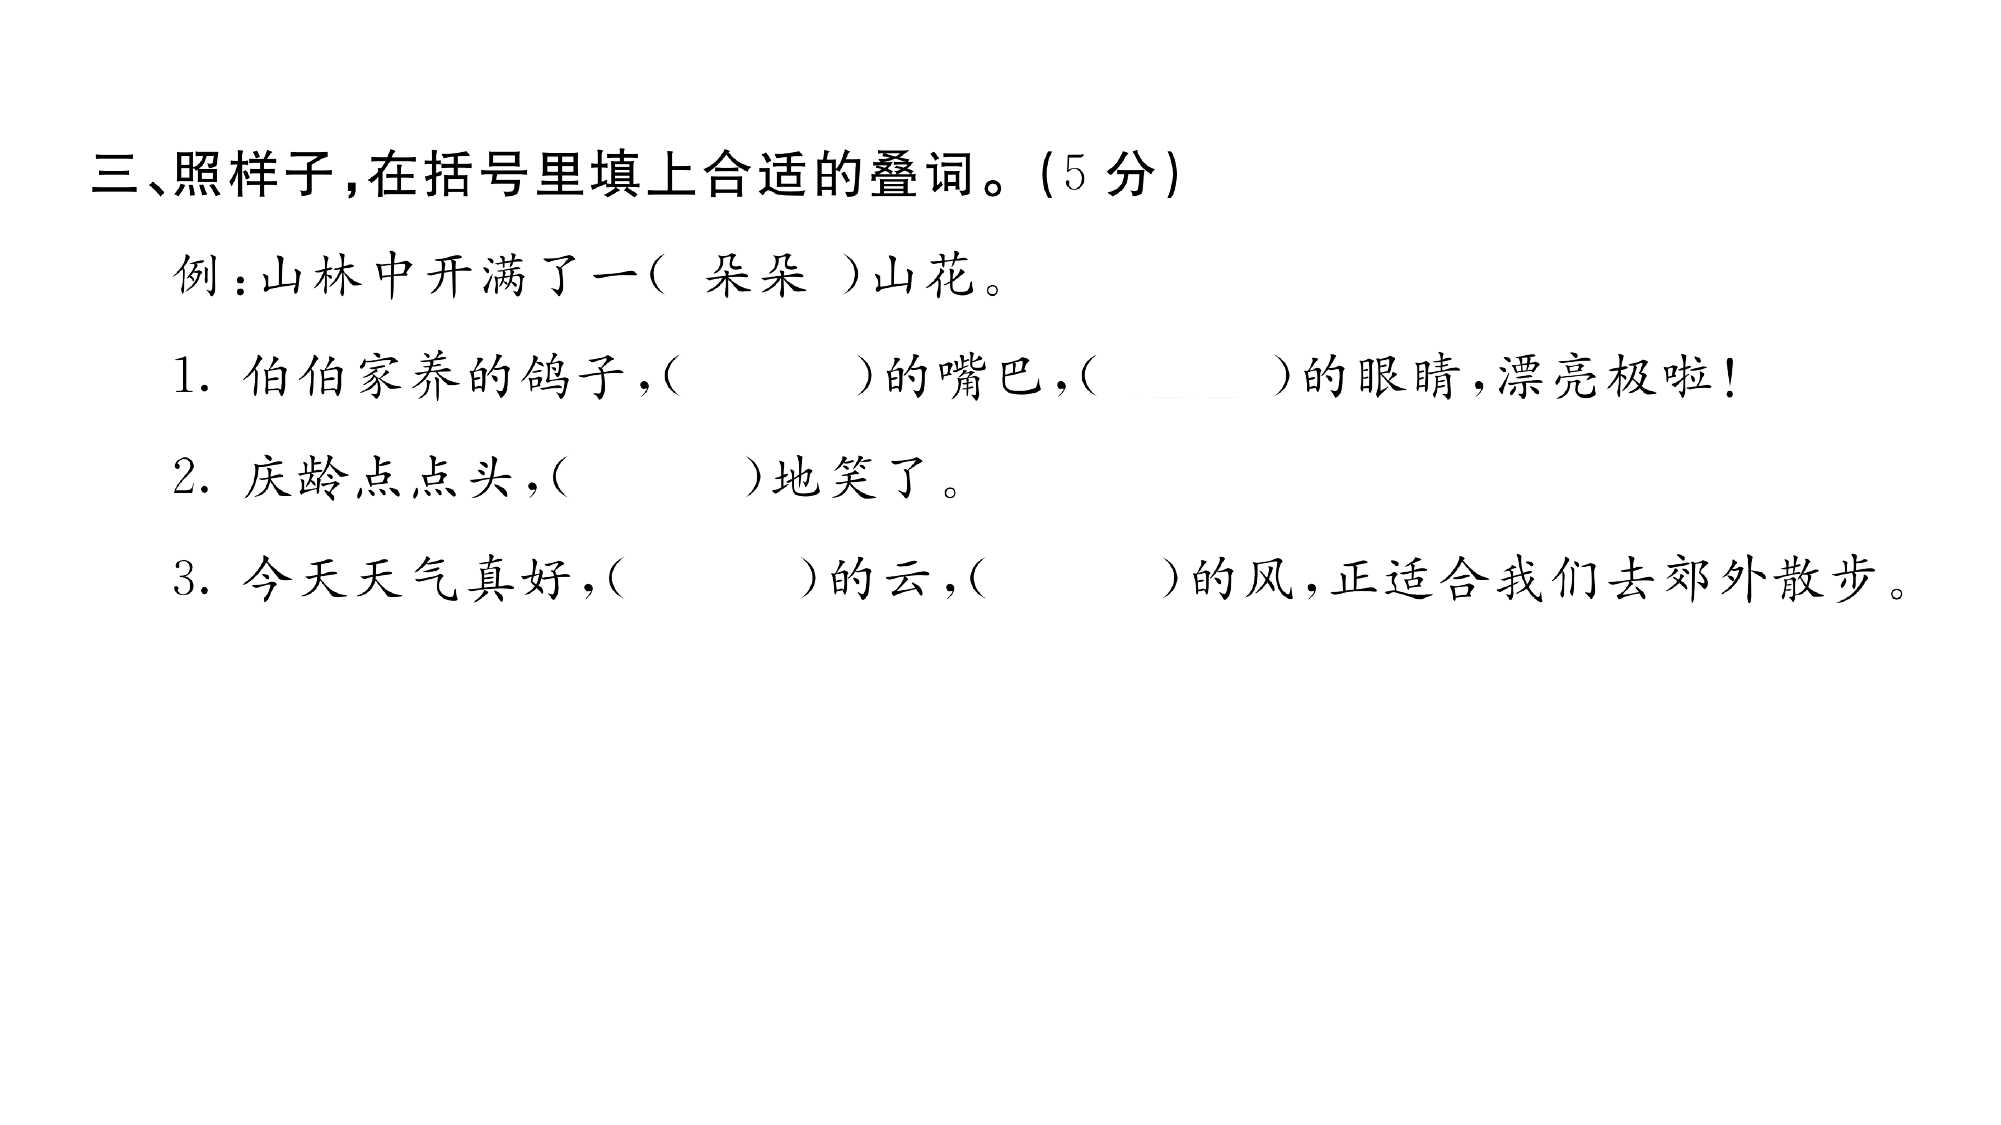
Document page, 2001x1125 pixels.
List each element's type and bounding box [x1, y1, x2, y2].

picture [88, 118, 1979, 625]
